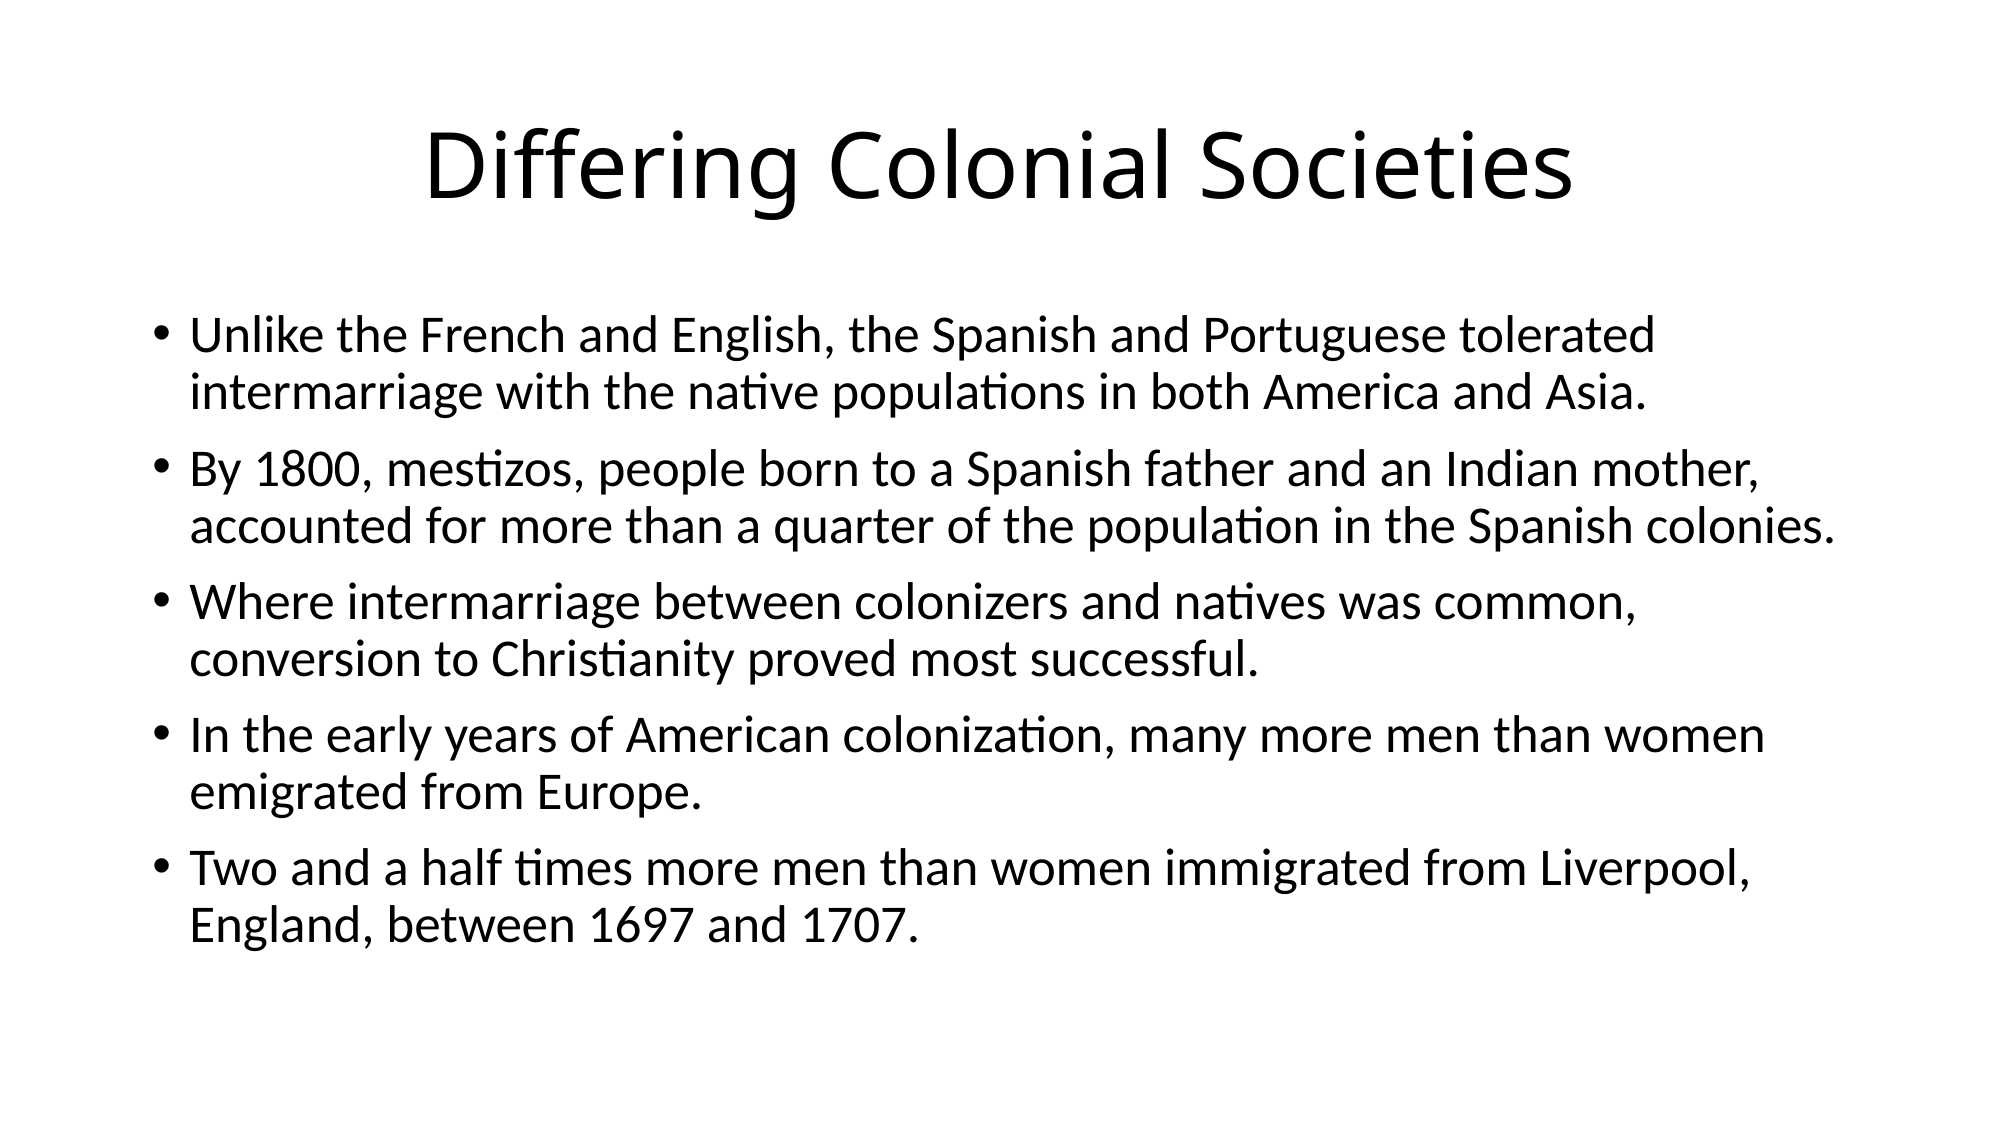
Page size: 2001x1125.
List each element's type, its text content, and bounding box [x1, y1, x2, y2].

title Differing Colonial Societies [137, 59, 1863, 278]
list Unlike the French and English, the Spanish and Portuguese tolerated intermarriage with the native populations in both America and Asia. By 1800, mestizos, people born to a Spanish father and an Indian mother, accounted for more than a quarter of the population in the Spanish colonies. Where intermarriage between colonizers and natives was common, conversion to Christianity proved most successful. In the early years of American colonization, many more men than women emigrated from Europe. Two and a half times more men than women immigrated from Liverpool, England, between 1697 and 1707. [137, 299, 1863, 1014]
